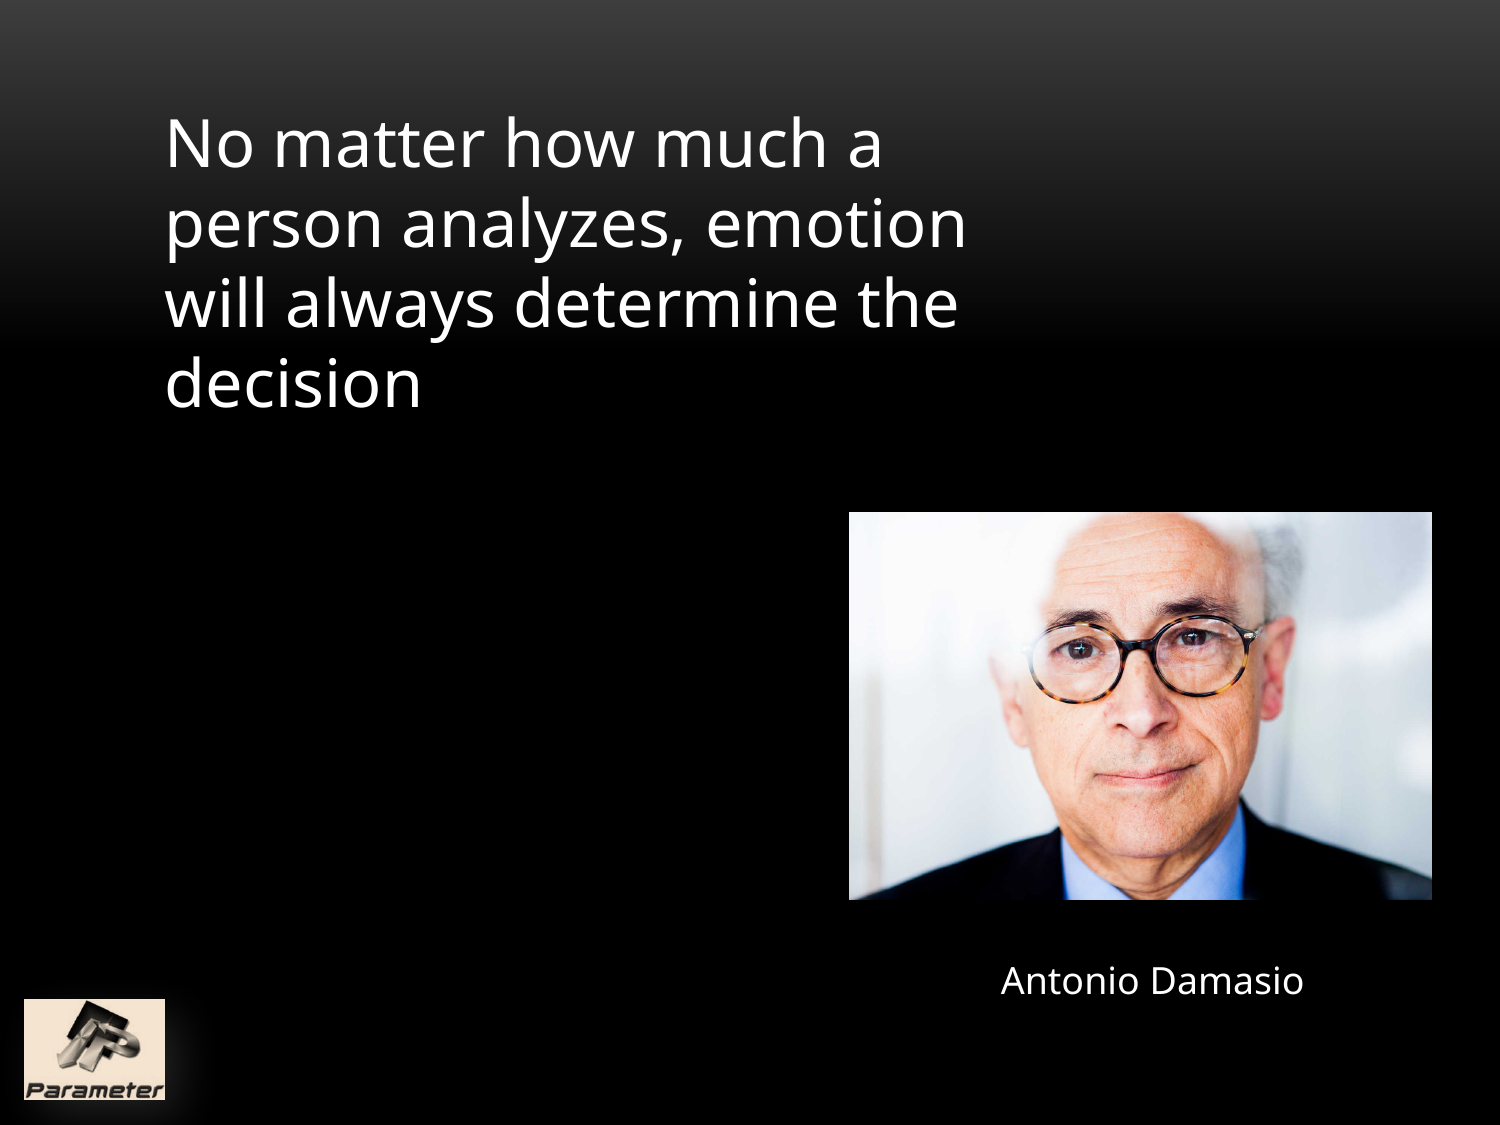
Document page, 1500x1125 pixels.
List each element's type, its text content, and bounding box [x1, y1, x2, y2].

text_box Antonio Damasio [976, 949, 1320, 1010]
text_box No matter how much a person analyzes, emotion will always determine the decision [150, 93, 1025, 428]
picture [849, 512, 1432, 901]
picture [24, 999, 166, 1101]
